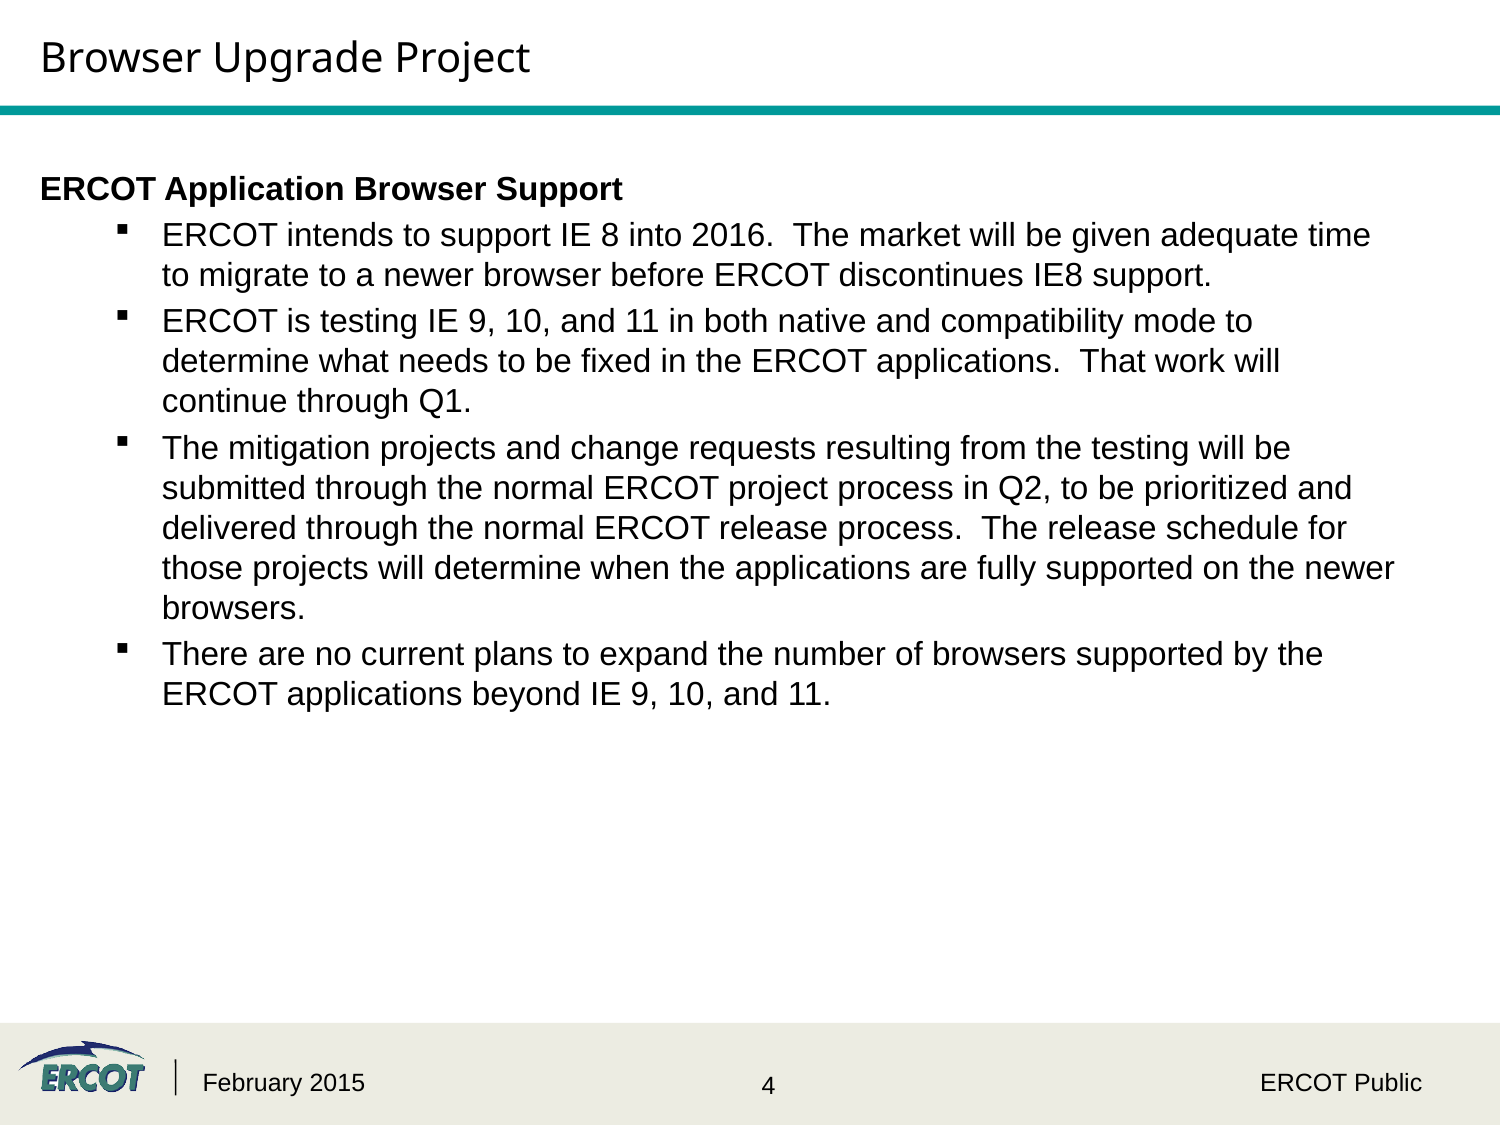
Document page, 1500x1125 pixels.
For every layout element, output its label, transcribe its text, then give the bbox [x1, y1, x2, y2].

title Browser Upgrade Project [24, 0, 1450, 113]
list ERCOT Application Browser Support ERCOT intends to support IE 8 into 2016. The market will be given adequate time to migrate to a newer browser before ERCOT discontinues IE8 support. ERCOT is testing IE 9, 10, and 11 in both native and compatibility mode to determine what needs to be fixed in the ERCOT applications. That work will continue through Q1. The mitigation projects and change requests resulting from the testing will be submitted through the normal ERCOT project process in Q2, to be prioritized and delivered through the normal ERCOT release process. The release schedule for those projects will determine when the applications are fully supported on the newer browsers. There are no current plans to expand the number of browsers supported by the ERCOT applications beyond IE 9, 10, and 11. [24, 112, 1413, 1000]
footer ERCOT Public [1024, 1059, 1438, 1125]
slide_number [187, 1059, 538, 1125]
picture [10, 1031, 151, 1111]
